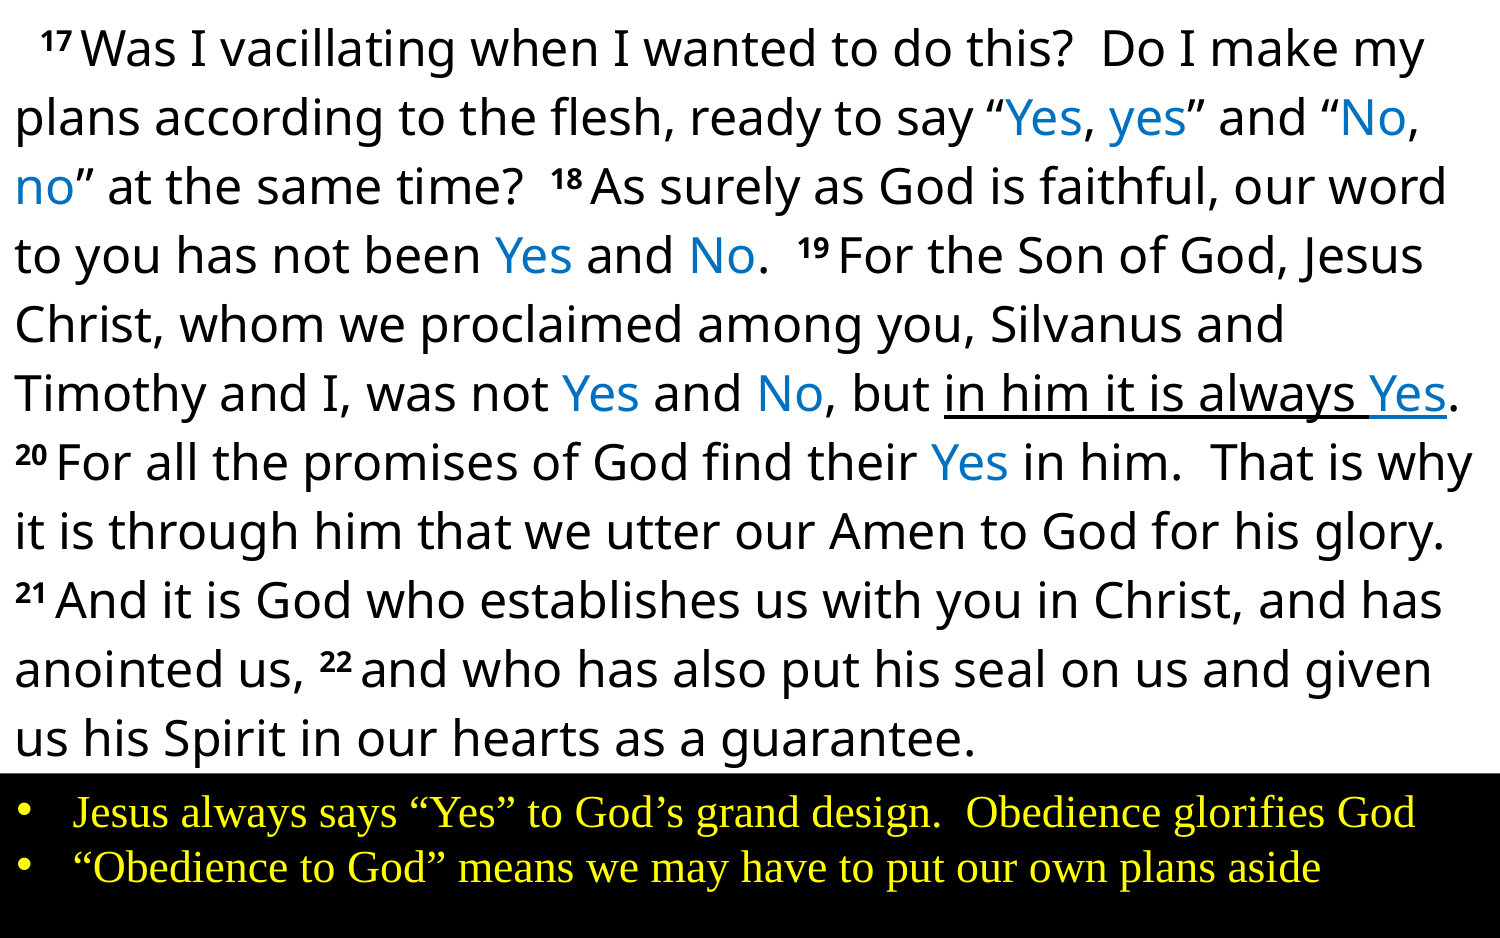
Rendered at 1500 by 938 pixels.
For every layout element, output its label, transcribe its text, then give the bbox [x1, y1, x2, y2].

text_box 17 Was I vacillating when I wanted to do this? Do I make my plans according to the flesh, ready to say “Yes, yes” and “No, no” at the same time? 18 As surely as God is faithful, our word to you has not been Yes and No. 19 For the Son of God, Jesus Christ, whom we proclaimed among you, Silvanus and Timothy and I, was not Yes and No, but in him it is always Yes. 20 For all the promises of God find their Yes in him. That is why it is through him that we utter our Amen to God for his glory. 21 And it is God who establishes us with you in Christ, and has anointed us, 22 and who has also put his seal on us and given us his Spirit in our hearts as a guarantee. [0, 0, 1500, 774]
text_box Jesus always says “Yes” to God’s grand design. Obedience glorifies God “Obedience to God” means we may have to put our own plans aside [1, 774, 1500, 899]
